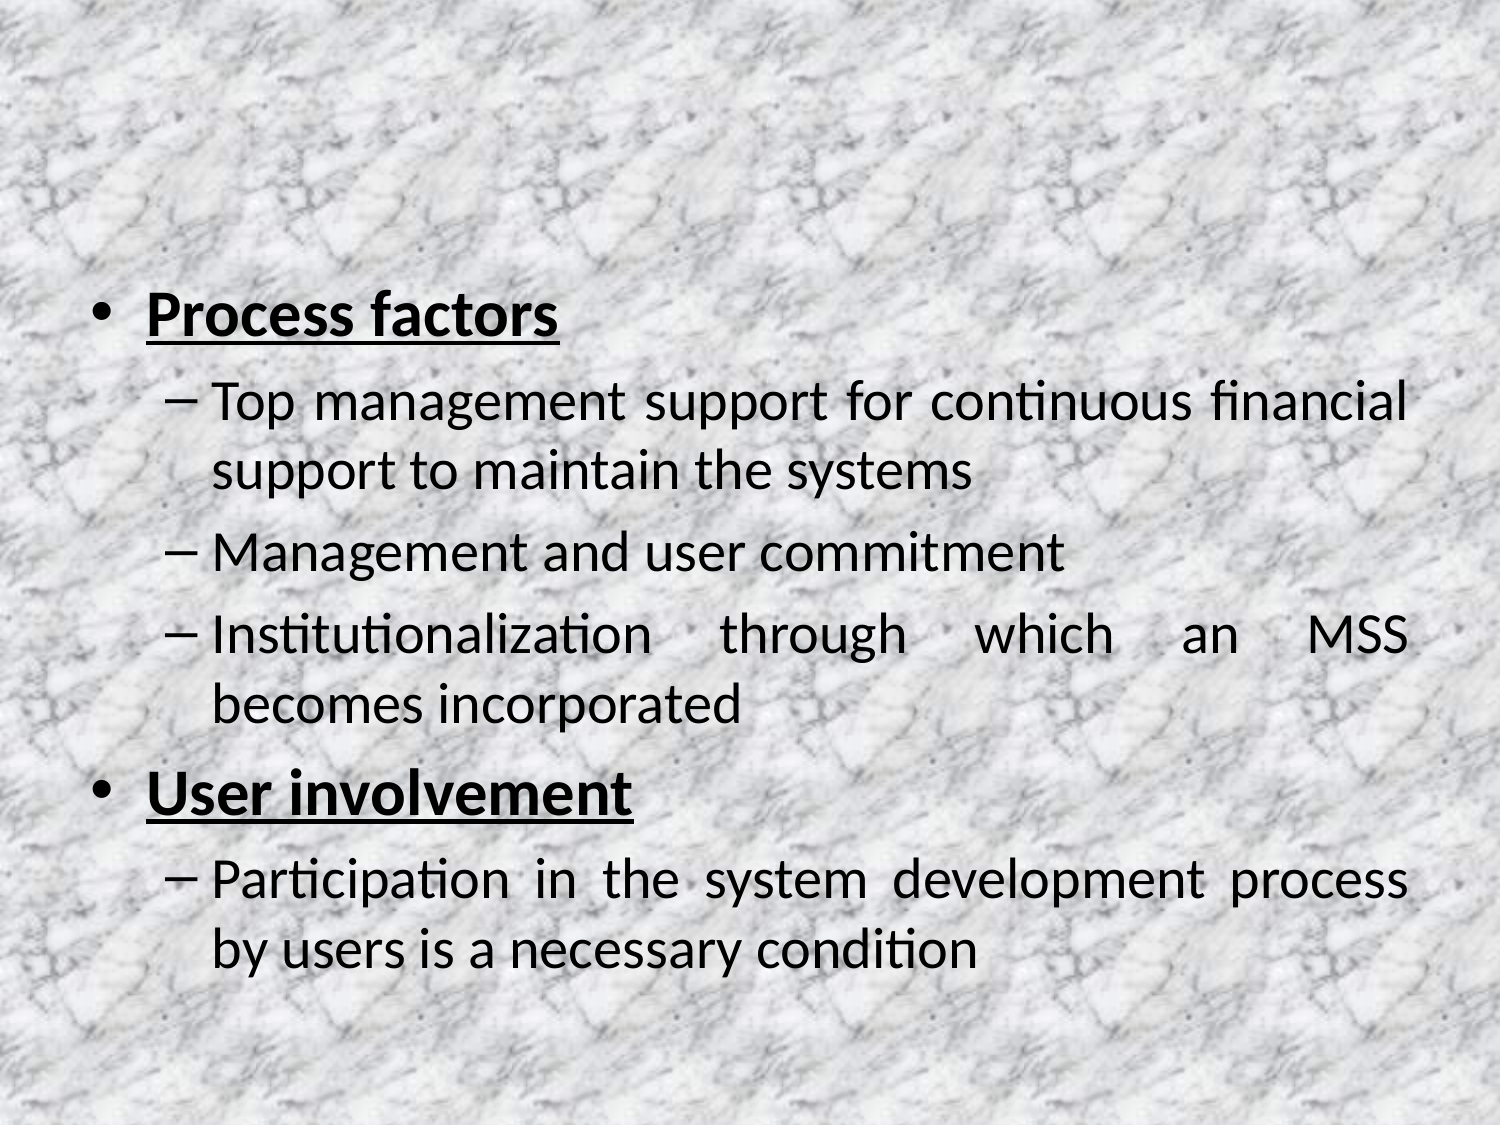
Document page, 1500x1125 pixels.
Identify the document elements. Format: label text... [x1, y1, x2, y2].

list Process factors Top management support for continuous financial support to maintain the systems Management and user commitment Institutionalization through which an MSS becomes incorporated User involvement Participation in the system development process by users is a necessary condition [75, 262, 1425, 1005]
picture [0, 0, 1500, 1125]
